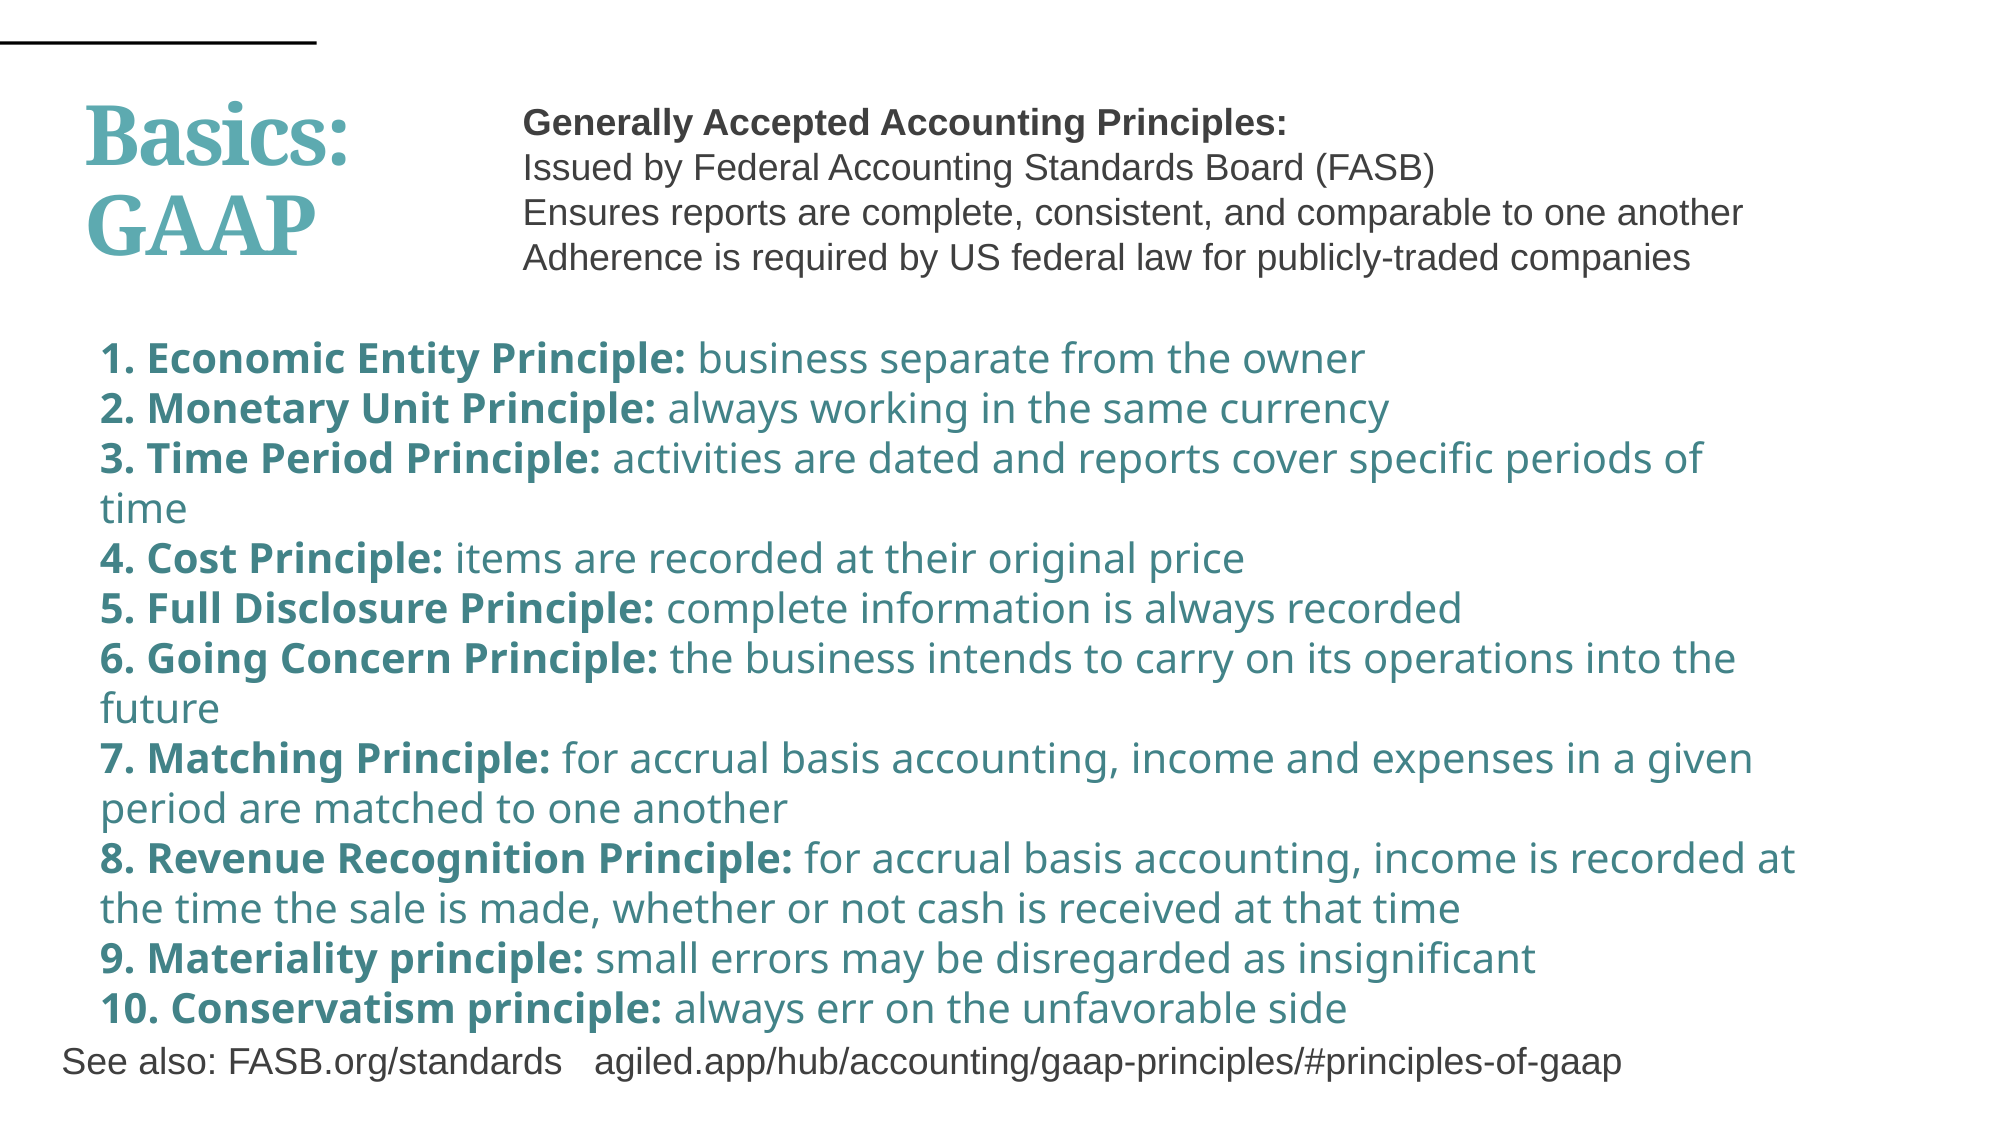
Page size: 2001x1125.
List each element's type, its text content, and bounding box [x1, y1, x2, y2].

text_box Generally Accepted Accounting Principles: Issued by Federal Accounting Standards Board (FASB) Ensures reports are complete, consistent, and comparable to one another Adherence is required by US federal law for publicly-traded companies [507, 90, 1904, 376]
text_box See also: FASB.org/standards agiled.app/hub/accounting/gaap-principles/#principles-of-gaap [46, 1029, 1638, 1090]
title Basics: GAAP [84, 85, 508, 324]
text_box Economic Entity Principle: business separate from the owner Monetary Unit Principle: always working in the same currency Time Period Principle: activities are dated and reports cover specific periods of time Cost Principle: items are recorded at their original price Full Disclosure Principle: complete information is always recorded Going Concern Principle: the business intends to carry on its operations into the future Matching Principle: for accrual basis accounting, income and expenses in a given period are matched to one another Revenue Recognition Principle: for accrual basis accounting, income is recorded at the time the sale is made, whether or not cash is received at that time Materiality principle: small errors may be disregarded as insignificant Conservatism principle: always err on the unfavorable side [84, 324, 1816, 1040]
